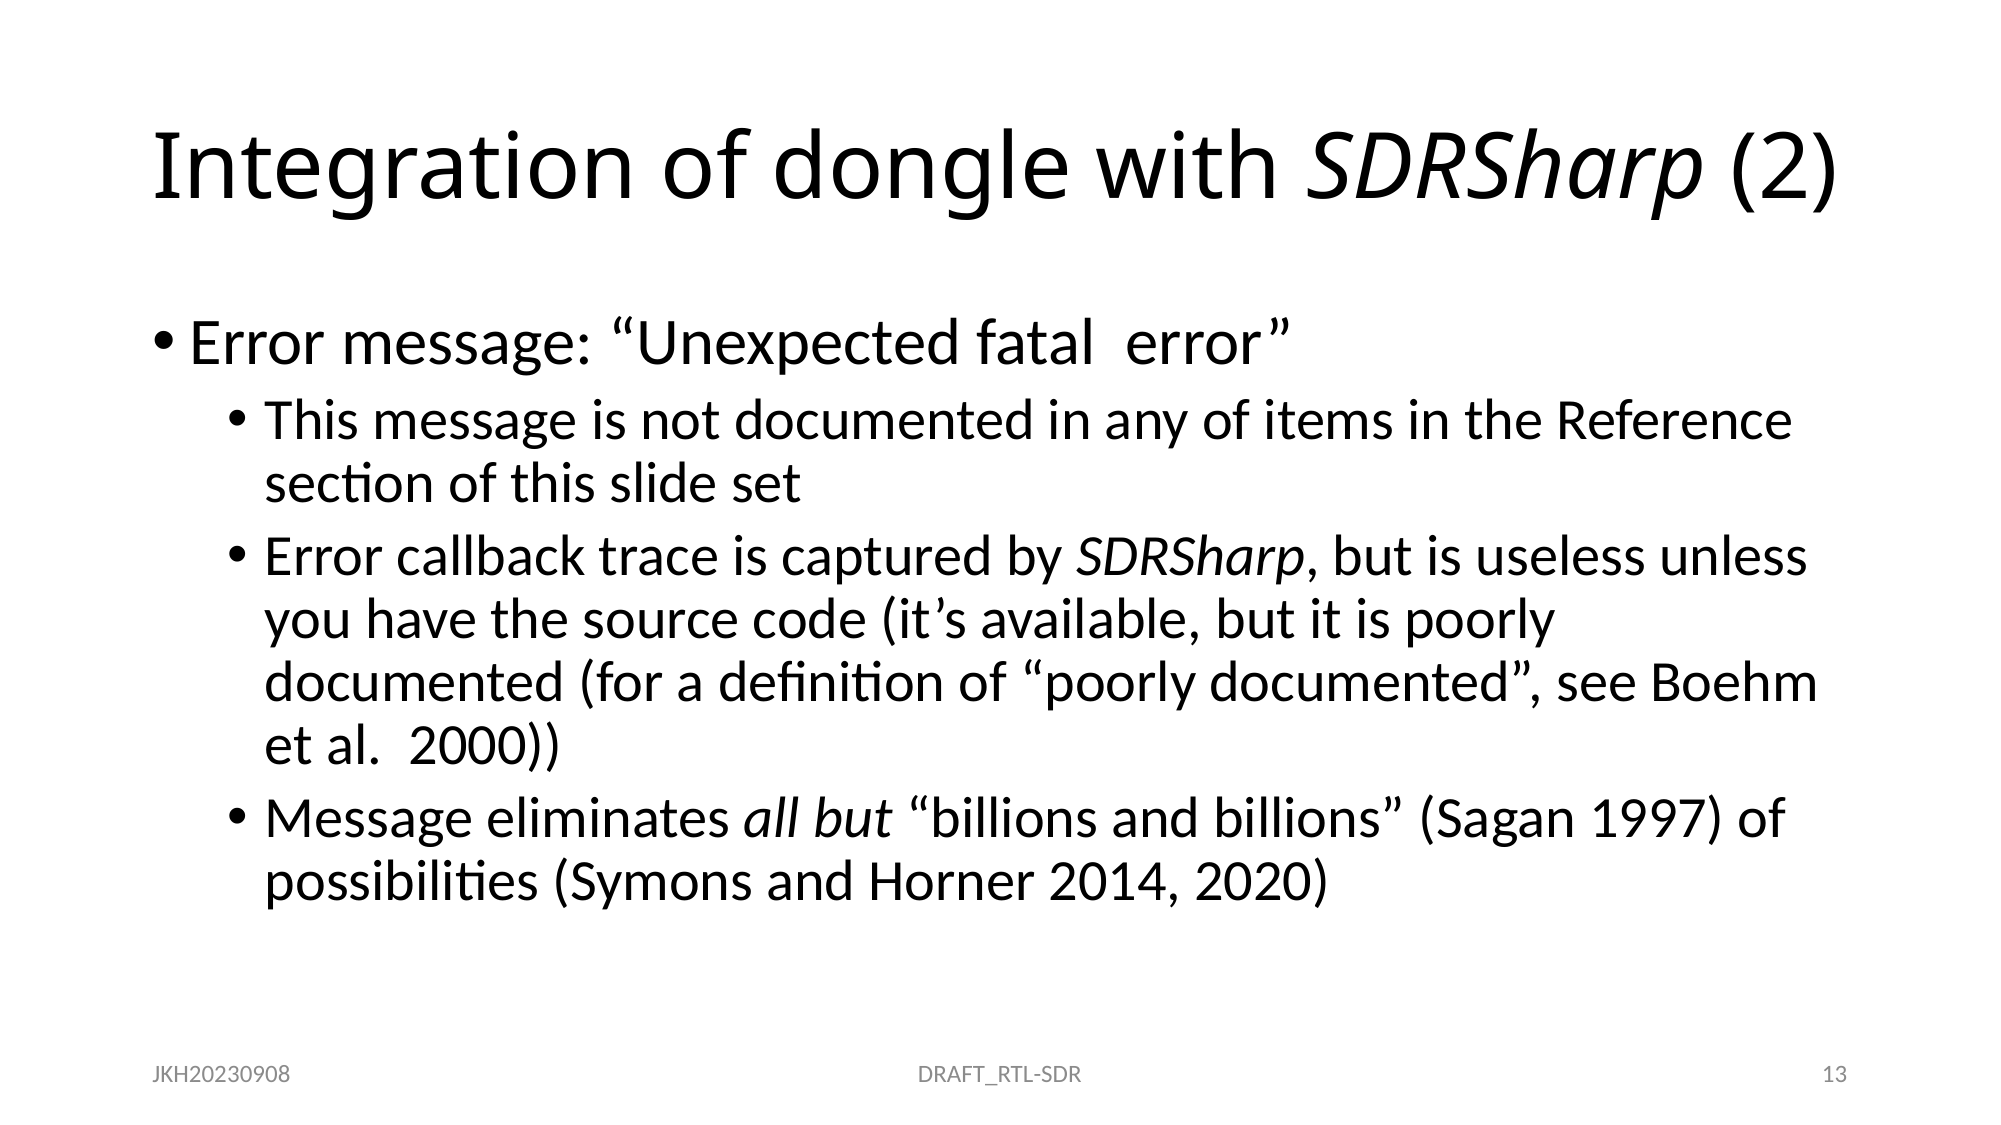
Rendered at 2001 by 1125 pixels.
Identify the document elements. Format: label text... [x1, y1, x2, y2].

title Integration of dongle with SDRSharp (2) [137, 59, 1863, 278]
slide_number 13 [1412, 1042, 1863, 1103]
slide_number JKH20230908 [137, 1042, 588, 1103]
footer DRAFT_RTL-SDR [662, 1042, 1338, 1103]
list Error message: “Unexpected fatal error” This message is not documented in any of items in the Reference section of this slide set Error callback trace is captured by SDRSharp, but is useless unless you have the source code (it’s available, but it is poorly documented (for a definition of “poorly documented”, see Boehm et al. 2000)) Message eliminates all but “billions and billions” (Sagan 1997) of possibilities (Symons and Horner 2014, 2020) [137, 299, 1863, 1014]
